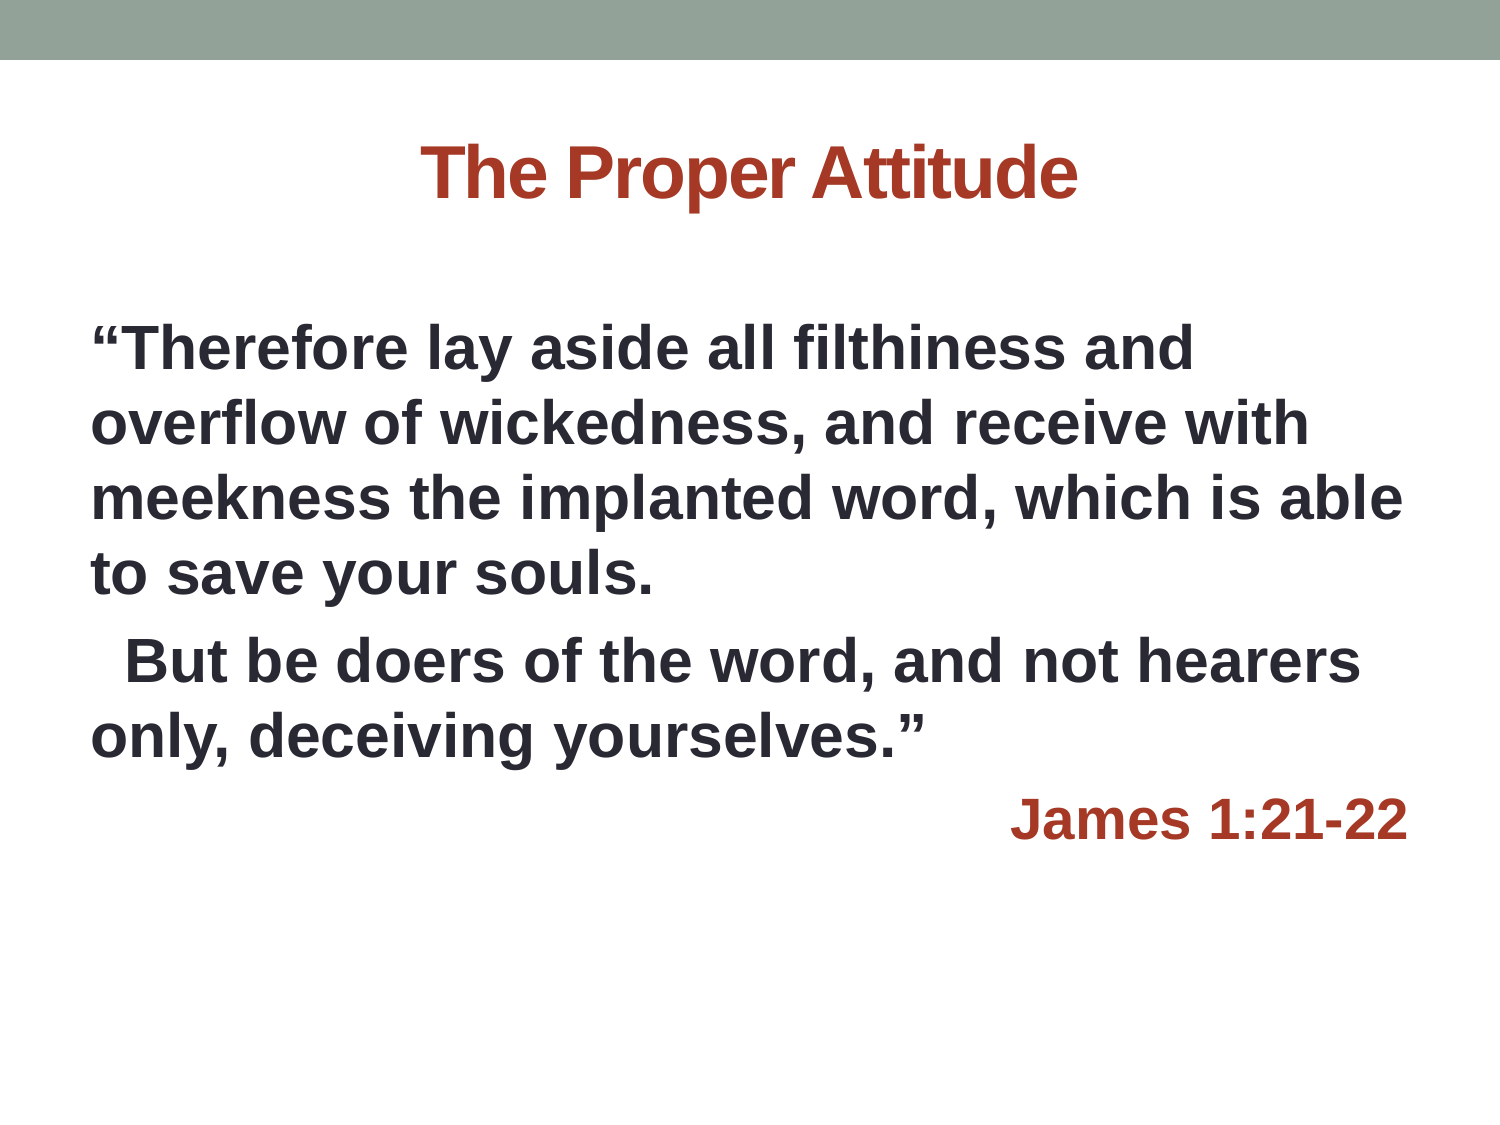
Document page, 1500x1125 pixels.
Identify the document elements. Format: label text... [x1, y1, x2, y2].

list “Therefore lay aside all filthiness and overflow of wickedness, and receive with meekness the implanted word, which is able to save your souls. But be doers of the word, and not hearers only, deceiving yourselves.” James 1:21-22 [75, 299, 1425, 1063]
title The Proper Attitude [75, 87, 1425, 250]
